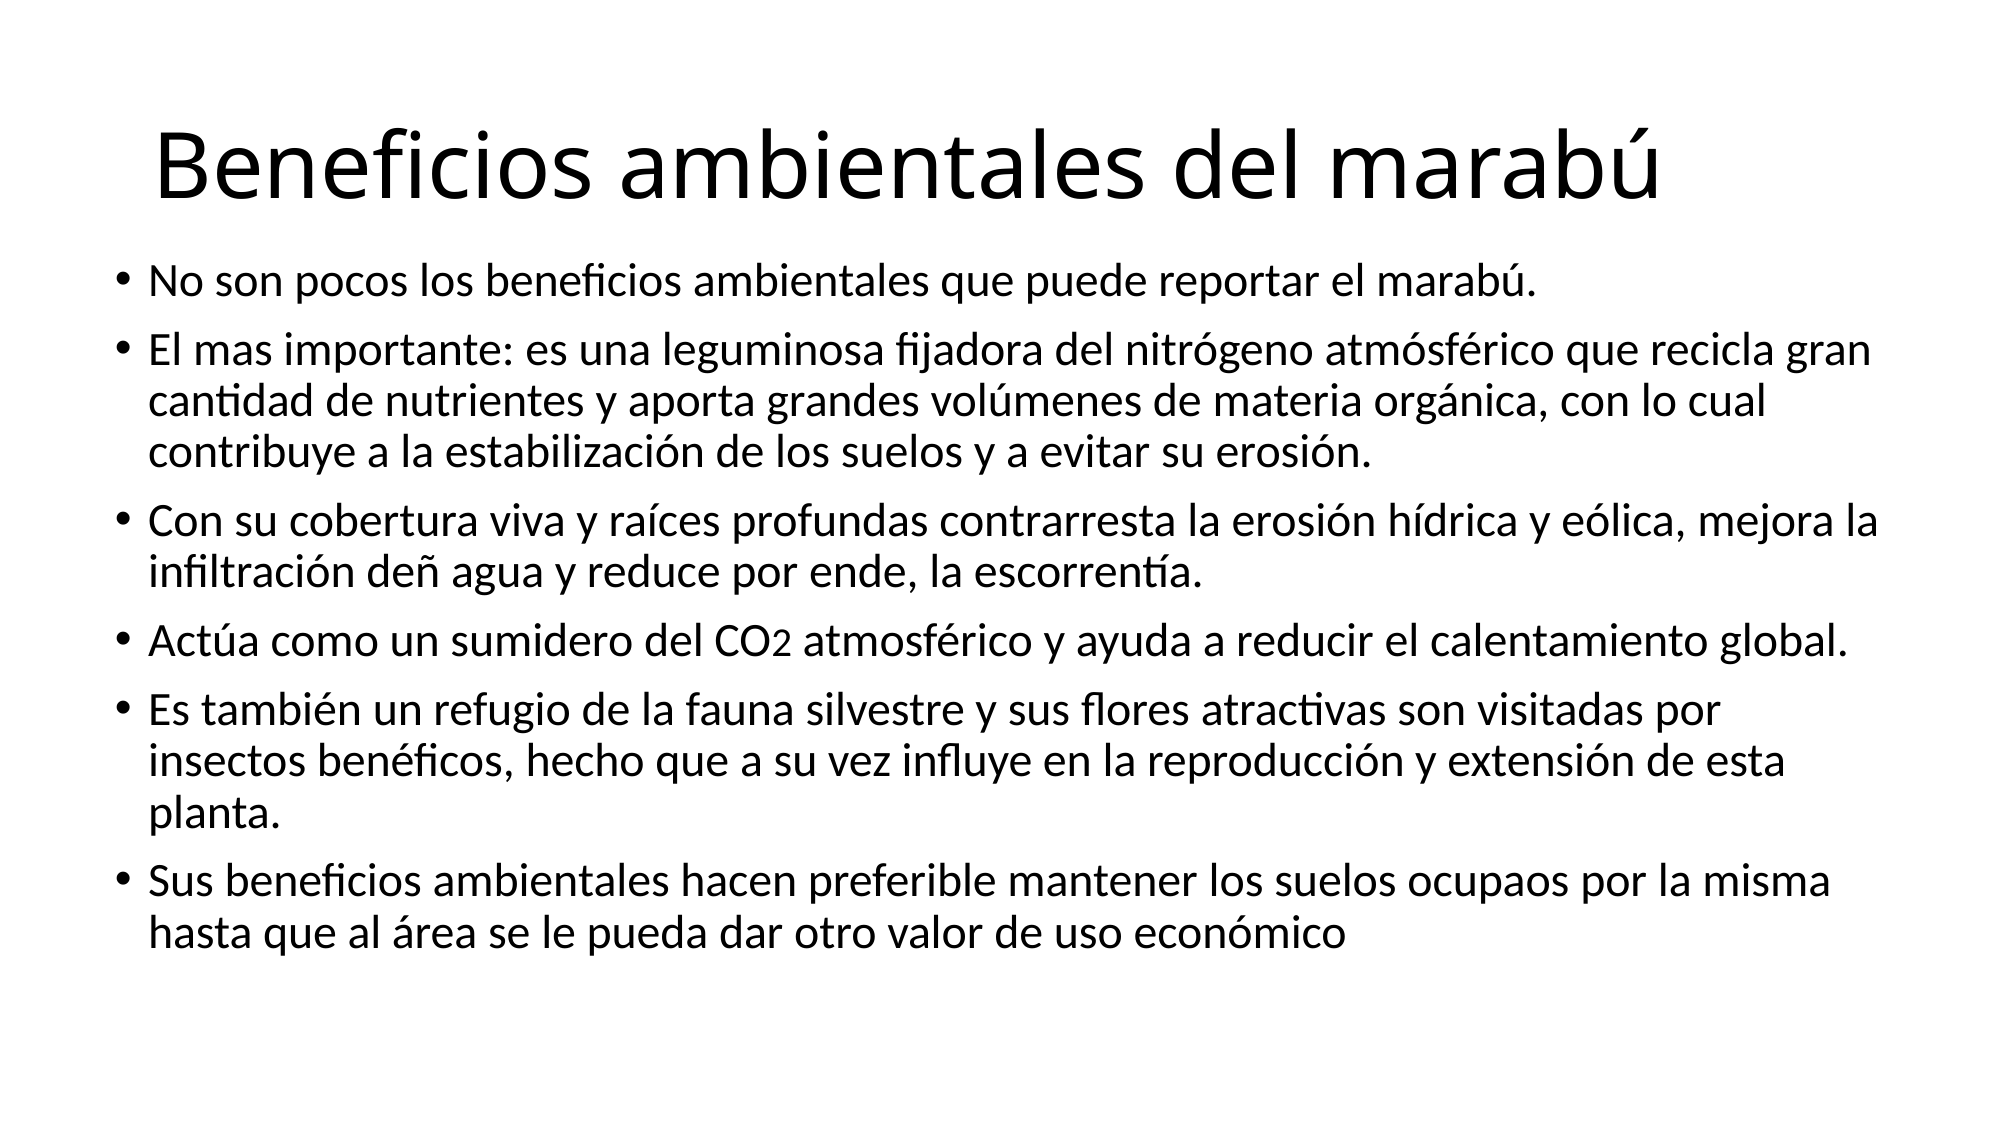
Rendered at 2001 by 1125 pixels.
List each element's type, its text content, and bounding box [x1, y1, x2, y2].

list No son pocos los beneficios ambientales que puede reportar el marabú. El mas importante: es una leguminosa fijadora del nitrógeno atmósférico que recicla gran cantidad de nutrientes y aporta grandes volúmenes de materia orgánica, con lo cual contribuye a la estabilización de los suelos y a evitar su erosión. Con su cobertura viva y raíces profundas contrarresta la erosión hídrica y eólica, mejora la infiltración deñ agua y reduce por ende, la escorrentía. Actúa como un sumidero del CO2 atmosférico y ayuda a reducir el calentamiento global. Es también un refugio de la fauna silvestre y sus flores atractivas son visitadas por insectos benéficos, hecho que a su vez influye en la reproducción y extensión de esta planta. Sus beneficios ambientales hacen preferible mantener los suelos ocupaos por la misma hasta que al área se le pueda dar otro valor de uso económico [99, 247, 1903, 1014]
title Beneficios ambientales del marabú [137, 59, 1863, 247]
